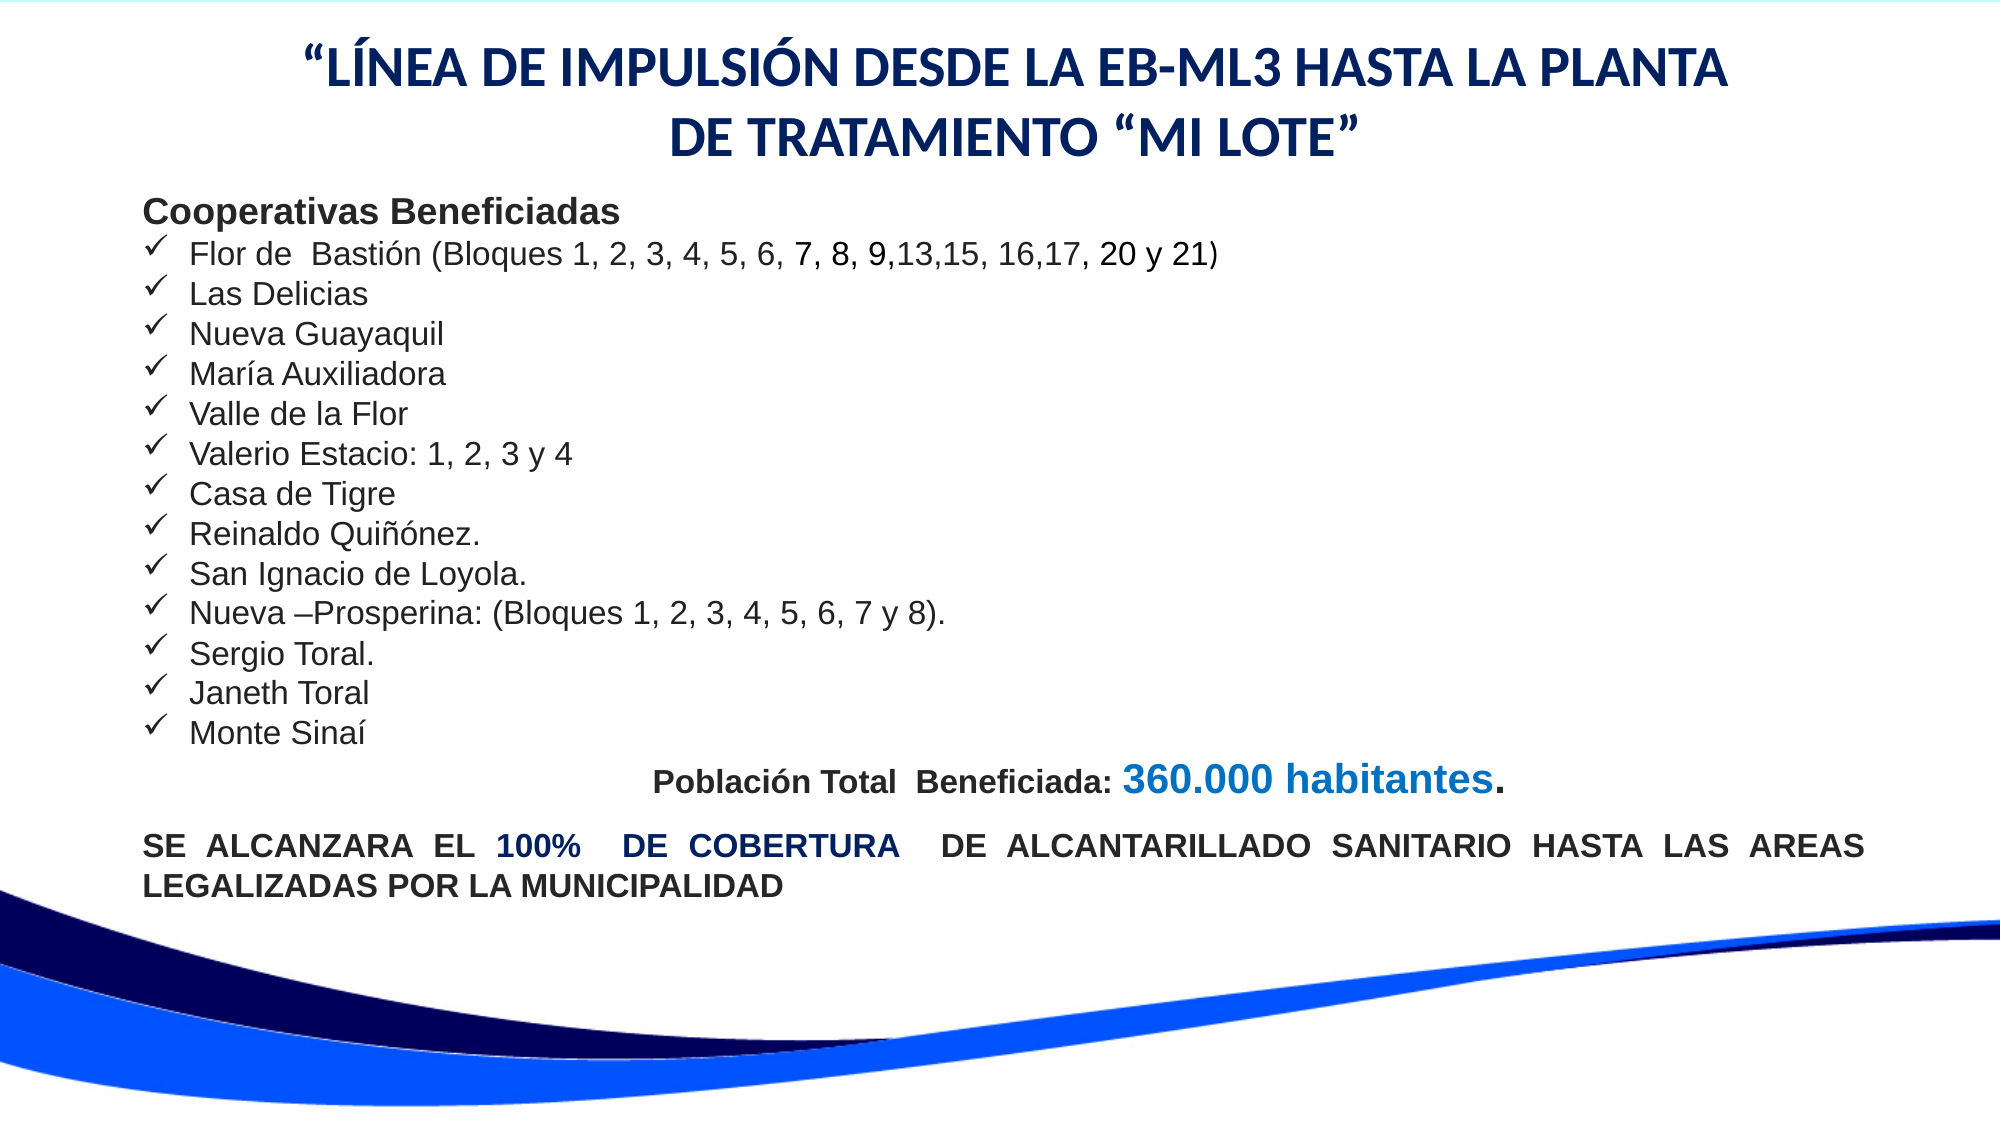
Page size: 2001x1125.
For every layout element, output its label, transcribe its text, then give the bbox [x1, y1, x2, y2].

text_box Cooperativas Beneficiadas Flor de Bastión (Bloques 1, 2, 3, 4, 5, 6, 7, 8, 9,13,15, 16,17, 20 y 21) Las Delicias Nueva Guayaquil María Auxiliadora Valle de la Flor Valerio Estacio: 1, 2, 3 y 4 Casa de Tigre Reinaldo Quiñónez. San Ignacio de Loyola. Nueva –Prosperina: (Bloques 1, 2, 3, 4, 5, 6, 7 y 8). Sergio Toral. Janeth Toral Monte Sinaí Población Total Beneficiada: 360.000 habitantes. SE ALCANZARA EL 100% DE COBERTURA DE ALCANTARILLADO SANITARIO HASTA LAS AREAS LEGALIZADAS POR LA MUNICIPALIDAD [127, 177, 1881, 912]
picture [0, 0, 2000, 1125]
text_box “LÍNEA DE IMPULSIÓN DESDE LA EB-ML3 HASTA LA PLANTA DE TRATAMIENTO “MI LOTE” [249, 21, 1781, 176]
